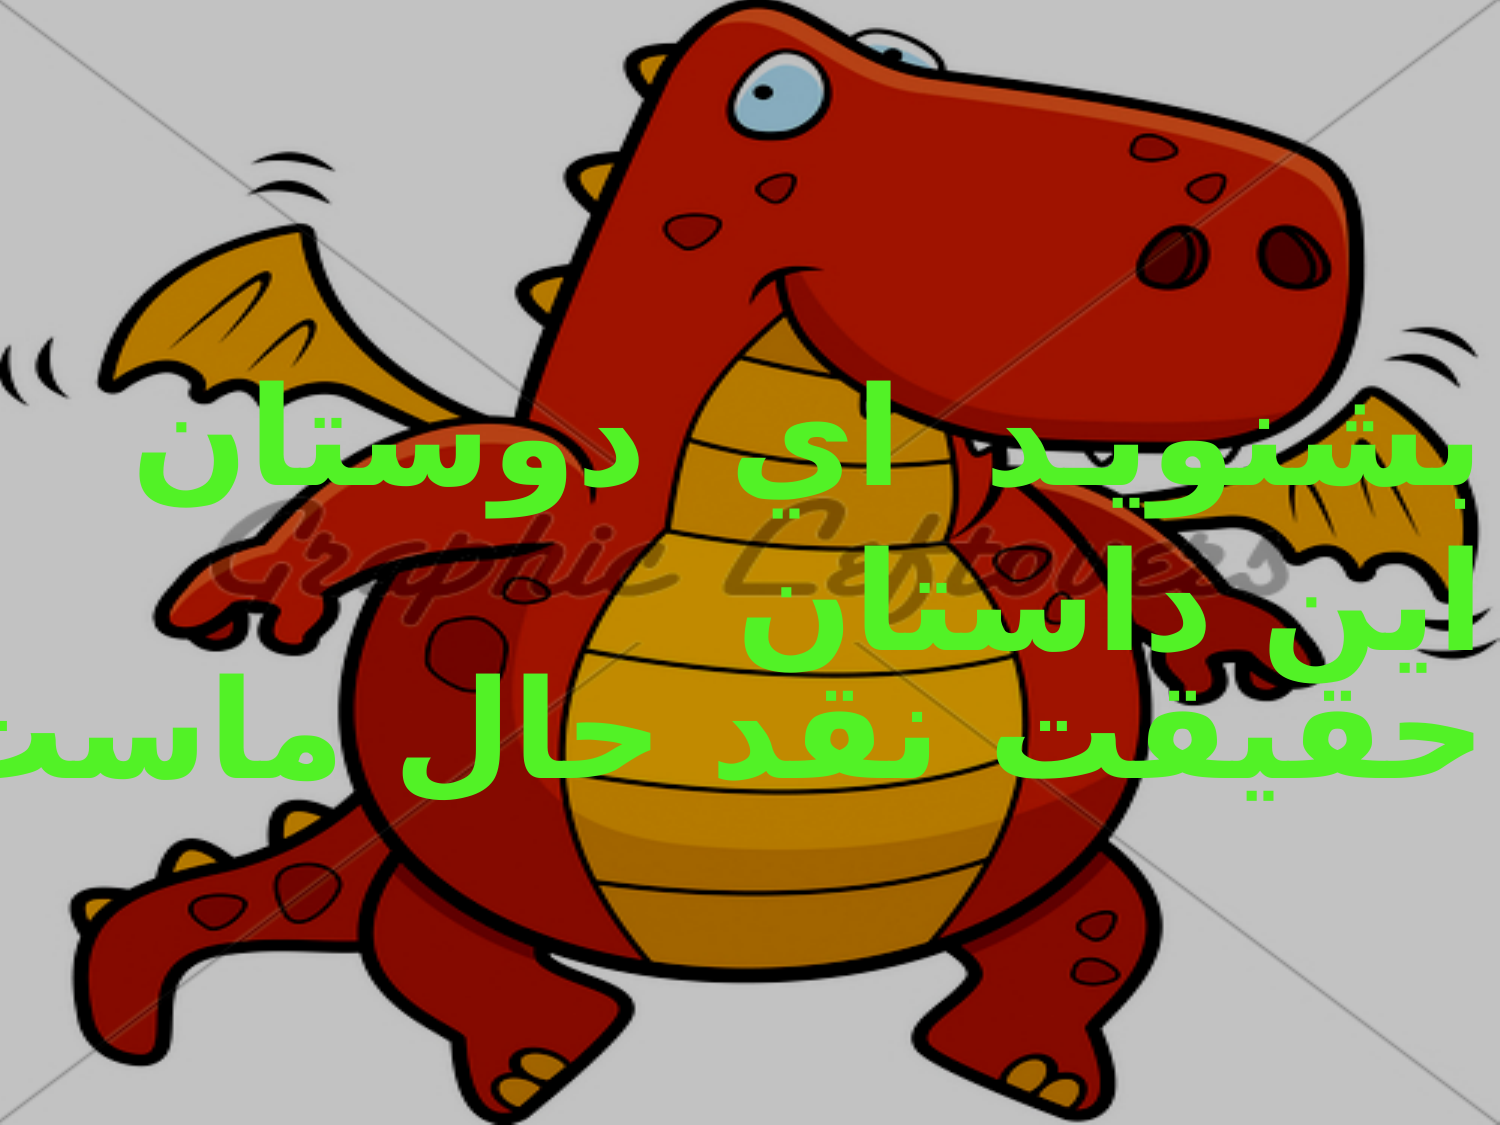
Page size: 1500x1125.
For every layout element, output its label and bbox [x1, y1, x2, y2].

list [0, 0, 1500, 1125]
